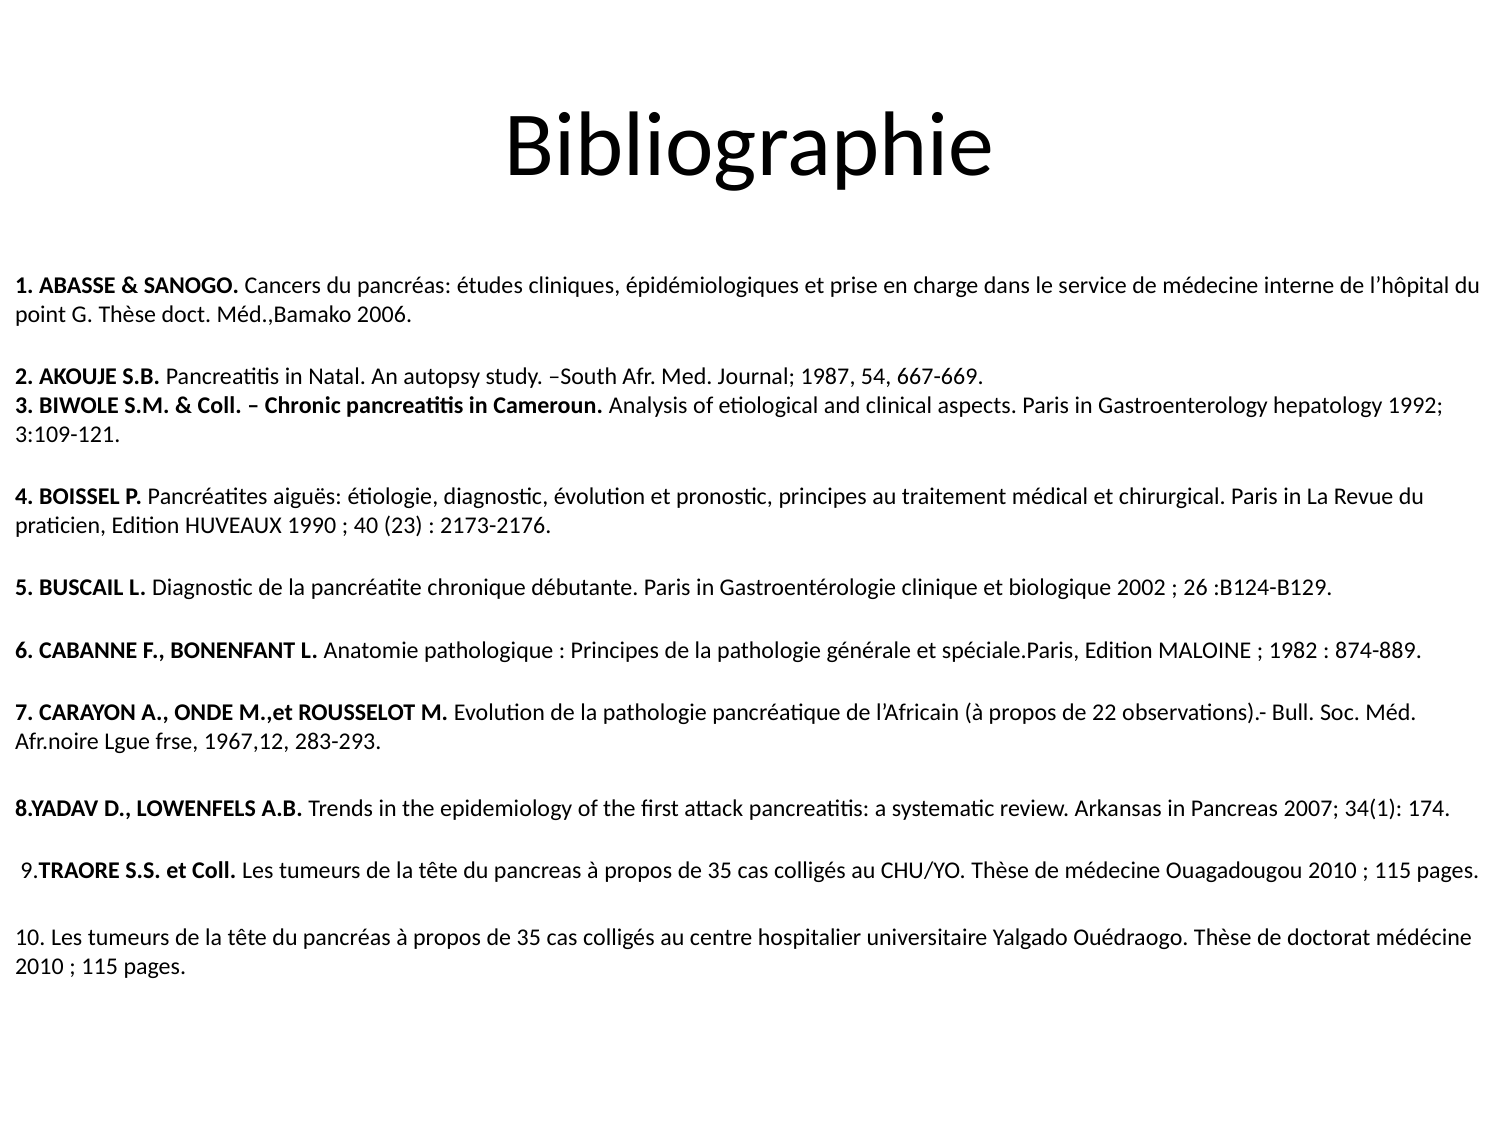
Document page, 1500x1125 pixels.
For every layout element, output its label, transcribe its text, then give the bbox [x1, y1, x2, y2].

list 1. ABASSE & SANOGO. Cancers du pancréas: études cliniques, épidémiologiques et prise en charge dans le service de médecine interne de l’hôpital du point G. Thèse doct. Méd.,Bamako 2006. 2. AKOUJE S.B. Pancreatitis in Natal. An autopsy study. –South Afr. Med. Journal; 1987, 54, 667-669. 3. BIWOLE S.M. & Coll. – Chronic pancreatitis in Cameroun. Analysis of etiological and clinical aspects. Paris in Gastroenterology hepatology 1992; 3:109-121. 4. BOISSEL P. Pancréatites aiguës: étiologie, diagnostic, évolution et pronostic, principes au traitement médical et chirurgical. Paris in La Revue du praticien, Edition HUVEAUX 1990 ; 40 (23) : 2173-2176. 5. BUSCAIL L. Diagnostic de la pancréatite chronique débutante. Paris in Gastroentérologie clinique et biologique 2002 ; 26 :B124-B129. 6. CABANNE F., BONENFANT L. Anatomie pathologique : Principes de la pathologie générale et spéciale.Paris, Edition MALOINE ; 1982 : 874-889. 7. CARAYON A., ONDE M.,et ROUSSELOT M. Evolution de la pathologie pancréatique de l’Africain (à propos de 22 observations).- Bull. Soc. Méd. Afr.noire Lgue frse, 1967,12, 283-293. 8.YADAV D., LOWENFELS A.B. Trends in the epidemiology of the first attack pancreatitis: a systematic review. Arkansas in Pancreas 2007; 34(1): 174. 9.TRAORE S.S. et Coll. Les tumeurs de la tête du pancreas à propos de 35 cas colligés au CHU/YO. Thèse de médecine Ouagadougou 2010 ; 115 pages. 10. Les tumeurs de la tête du pancréas à propos de 35 cas colligés au centre hospitalier universitaire Yalgado Ouédraogo. Thèse de doctorat médécine 2010 ; 115 pages. [0, 262, 1500, 1125]
title Bibliographie [75, 45, 1425, 233]
